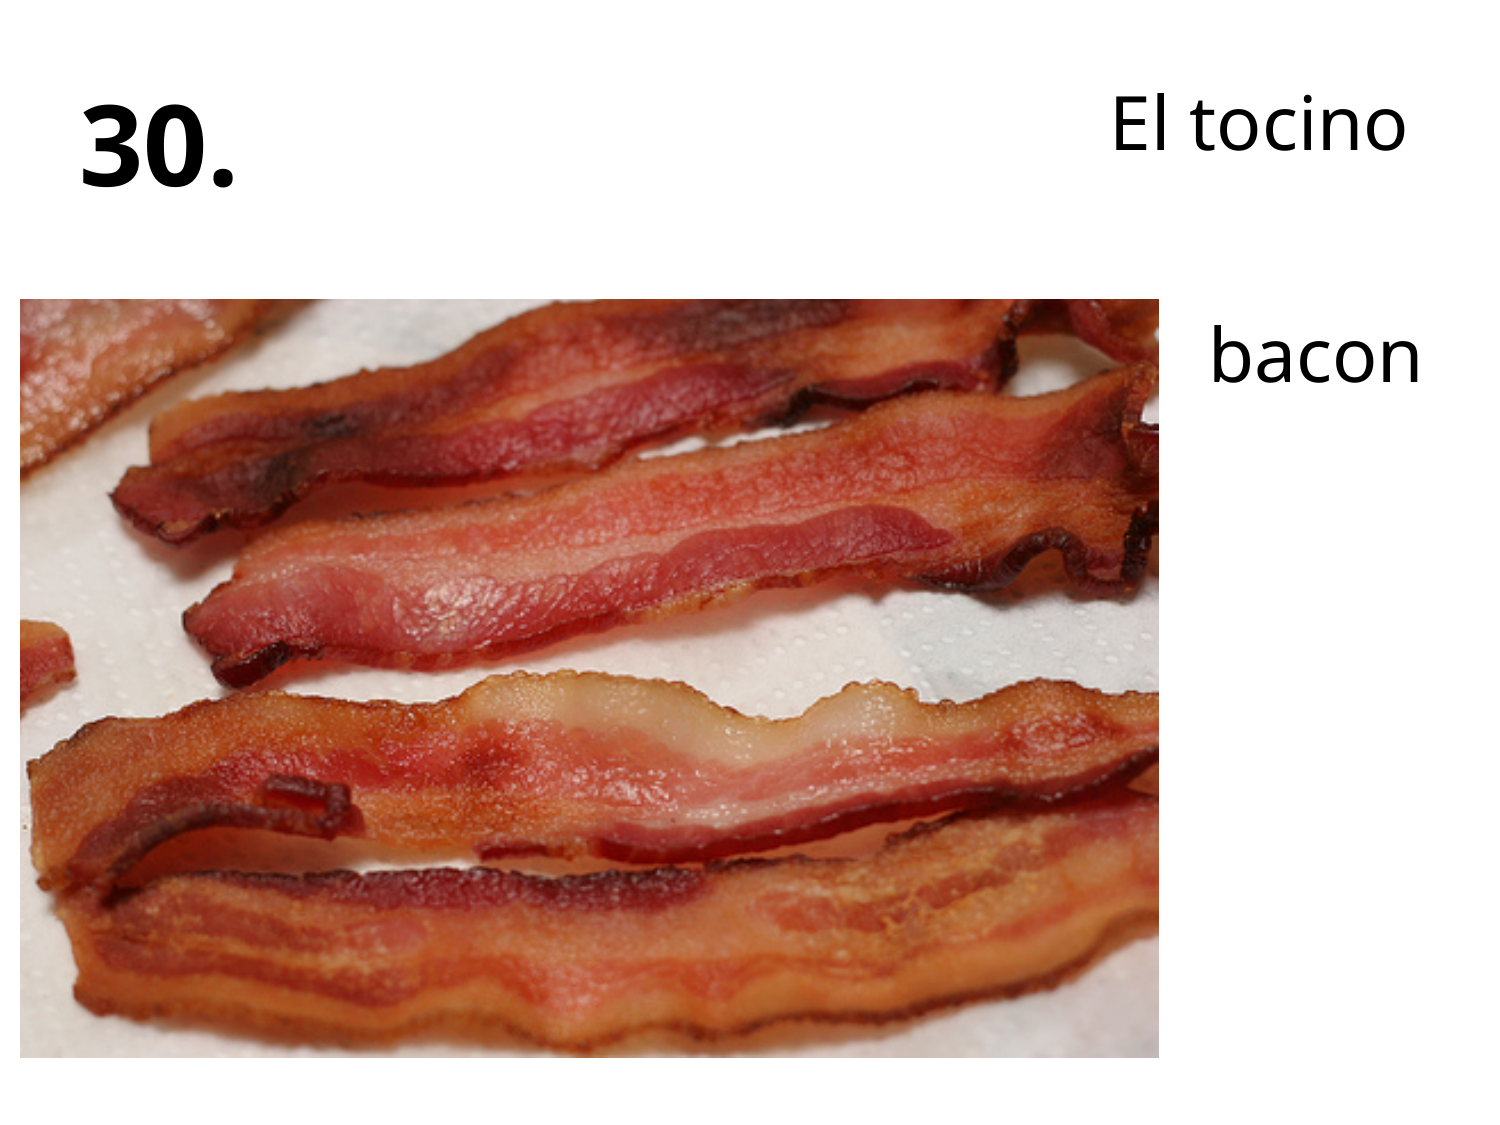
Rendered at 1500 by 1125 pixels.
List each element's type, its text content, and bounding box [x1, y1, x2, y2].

picture [20, 299, 1159, 1058]
text_box [0, 0, 369, 175]
text_box bacon [1193, 299, 1440, 405]
text_box El tocino [1094, 68, 1425, 174]
text_box 30. [64, 175, 255, 217]
